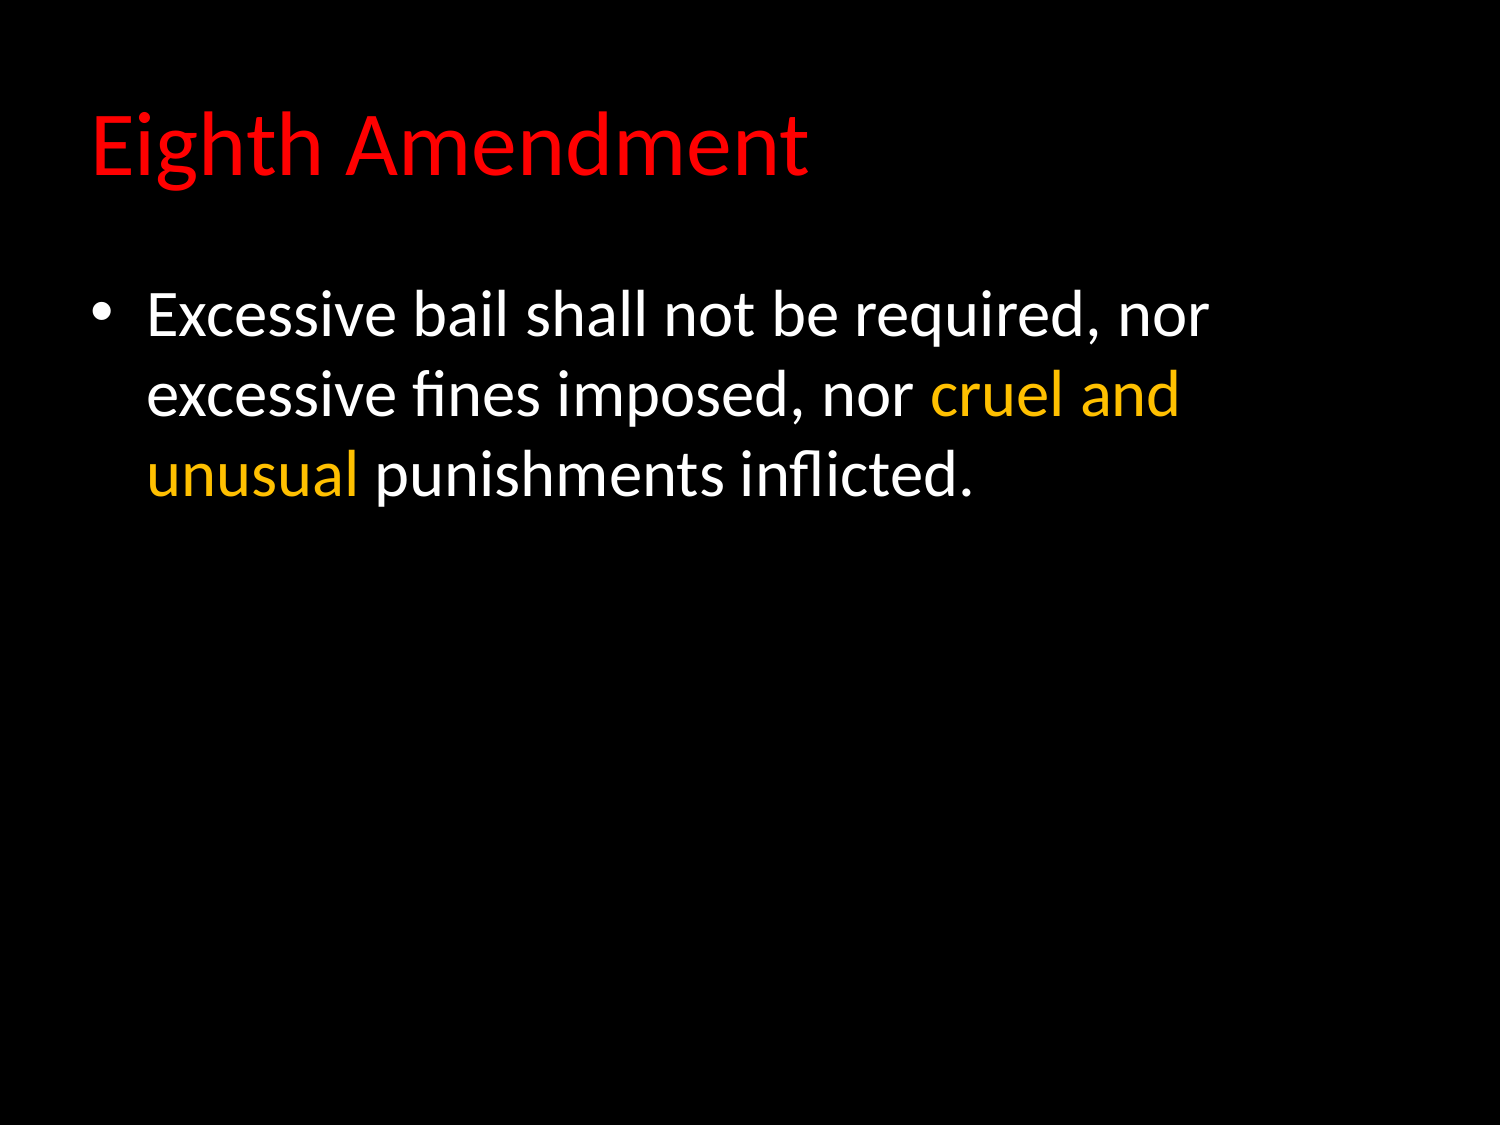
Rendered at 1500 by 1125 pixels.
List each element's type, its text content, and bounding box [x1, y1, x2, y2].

title Eighth Amendment [74, 44, 1426, 233]
list Excessive bail shall not be required, nor excessive fines imposed, nor cruel and unusual punishments inflicted. [74, 262, 1426, 1006]
